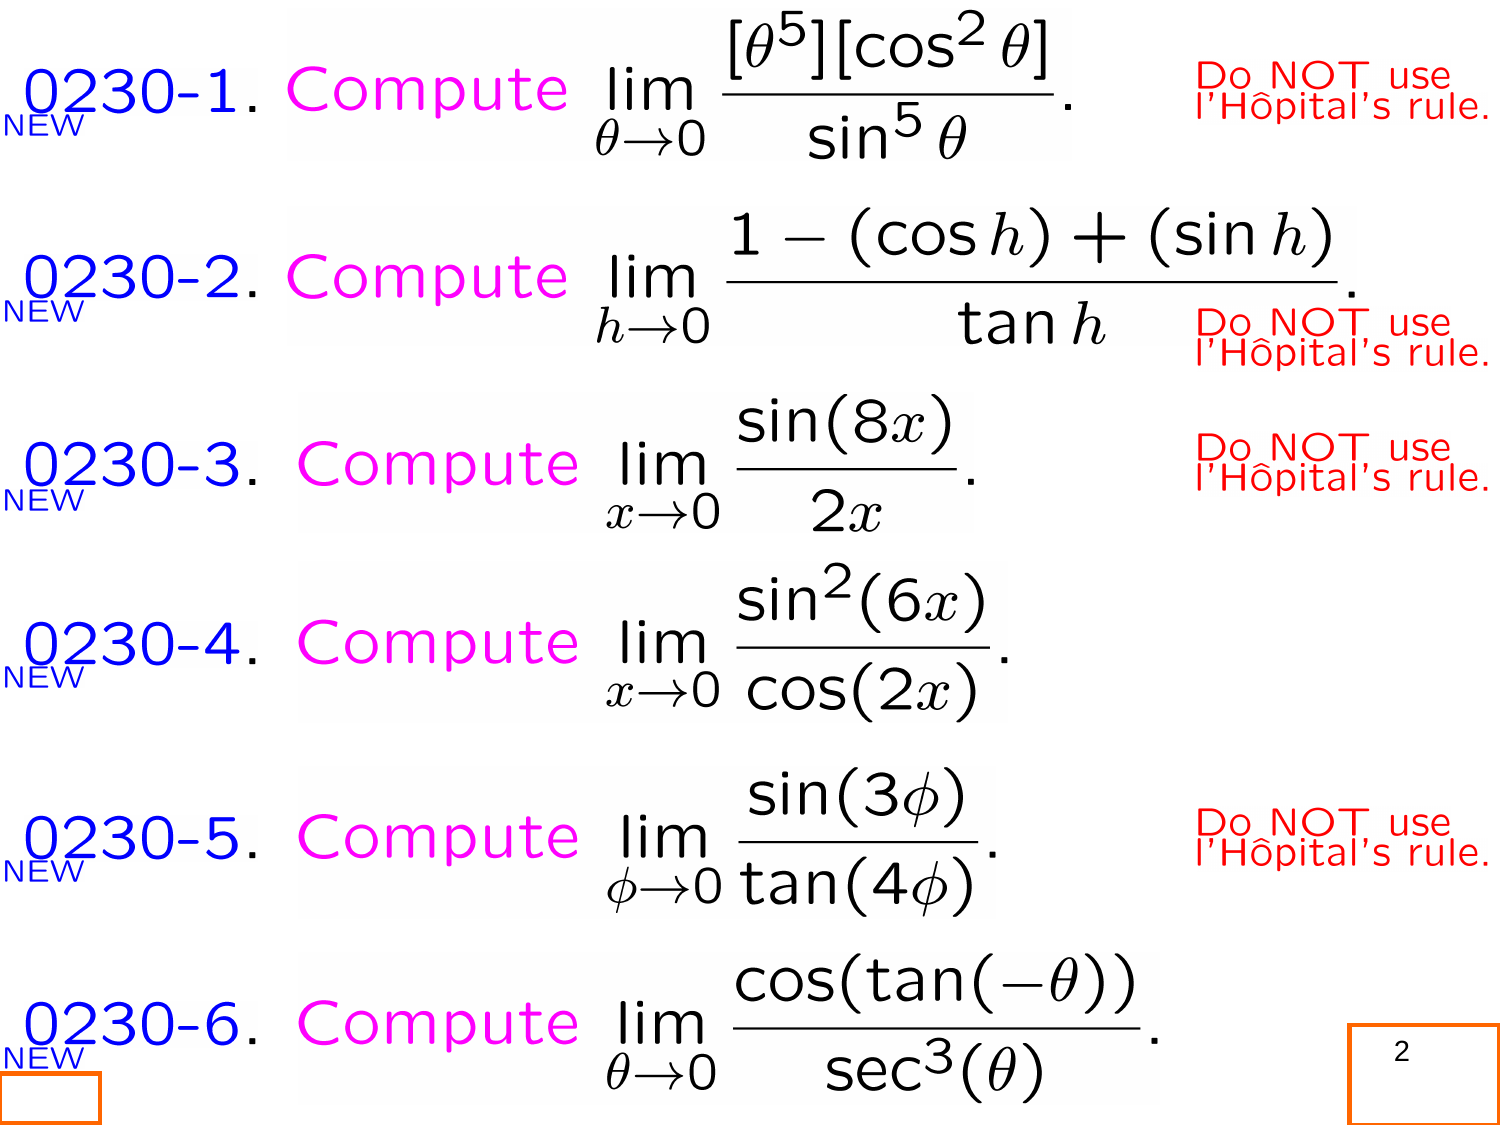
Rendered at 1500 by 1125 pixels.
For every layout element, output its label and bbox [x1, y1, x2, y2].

picture [4, 68, 258, 136]
picture [4, 620, 258, 689]
picture [4, 441, 258, 512]
picture [4, 1001, 258, 1069]
text_box [0, 1073, 100, 1124]
picture [297, 765, 996, 919]
picture [287, 206, 1488, 372]
picture [297, 561, 1008, 724]
picture [1196, 59, 1488, 126]
picture [1196, 806, 1488, 872]
text_box [1349, 1025, 1500, 1125]
picture [4, 253, 258, 322]
picture [297, 392, 974, 533]
picture [287, 8, 1072, 162]
picture [4, 814, 258, 882]
picture [1196, 431, 1488, 497]
picture [297, 952, 1160, 1105]
